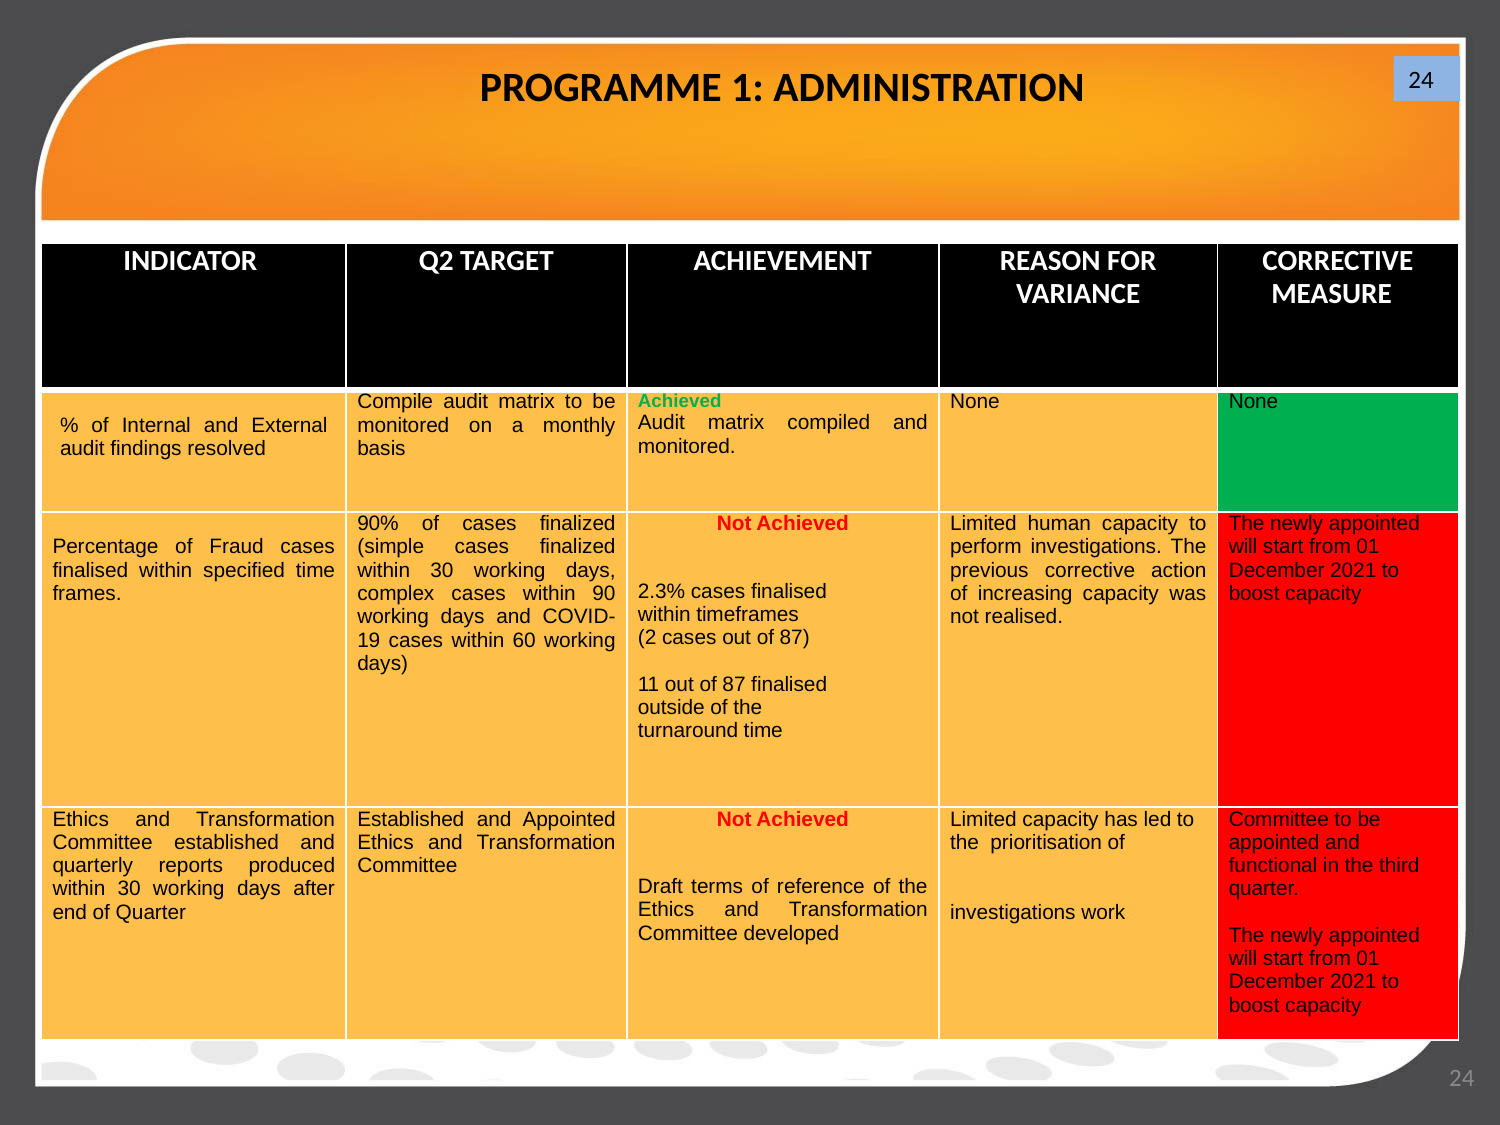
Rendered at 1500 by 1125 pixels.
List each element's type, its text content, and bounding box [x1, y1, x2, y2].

table_cell Compile audit matrix to be monitored on a monthly basis [347, 393, 626, 511]
table_cell Achieved Audit matrix compiled and monitored. [628, 393, 938, 511]
picture [0, 0, 1500, 1125]
table_cell Established and Appointed Ethics and Transformation Committee [347, 808, 626, 1039]
table_cell None [940, 393, 1217, 511]
table_cell None [1218, 393, 1458, 511]
table_cell Percentage of Fraud cases finalised within specified time frames. [42, 513, 345, 806]
table_cell 90% of cases finalized (simple cases finalized within 30 working days, complex cases within 90 working days and COVID-19 cases within 60 working days) [347, 513, 626, 806]
table_header Q2 TARGET [347, 244, 626, 387]
table_cell Committee to be appointed and functional in the third quarter. The newly appointed will start from 01 December 2021 to boost capacity [1218, 808, 1458, 1039]
table_cell Limited capacity has led to the prioritisation of investigations work [940, 808, 1217, 1039]
table_cell Not Achieved 2.3% cases finalised within timeframes (2 cases out of 87) 11 out of 87 finalised outside of the turnaround time [628, 513, 938, 806]
table_cell % of Internal and External audit findings resolved [42, 393, 345, 511]
table_cell Ethics and Transformation Committee established and quarterly reports produced within 30 working days after end of Quarter [42, 808, 345, 1039]
table_cell Limited human capacity to perform investigations. The previous corrective action of increasing capacity was not realised. [940, 513, 1217, 806]
title PROGRAMME 1: ADMINISTRATION [107, 42, 1458, 127]
table_header INDICATOR [42, 244, 345, 387]
table_header ACHIEVEMENT [628, 244, 938, 387]
table_header REASON FOR VARIANCE [940, 244, 1217, 387]
table_header CORRECTIVE MEASURE [1218, 244, 1458, 387]
text_box 24 [1393, 56, 1461, 101]
table_cell Not Achieved Draft terms of reference of the Ethics and Transformation Committee developed [628, 808, 938, 1039]
table_cell The newly appointed will start from 01 December 2021 to boost capacity [1218, 513, 1458, 806]
slide_number 24 [1139, 1046, 1490, 1106]
